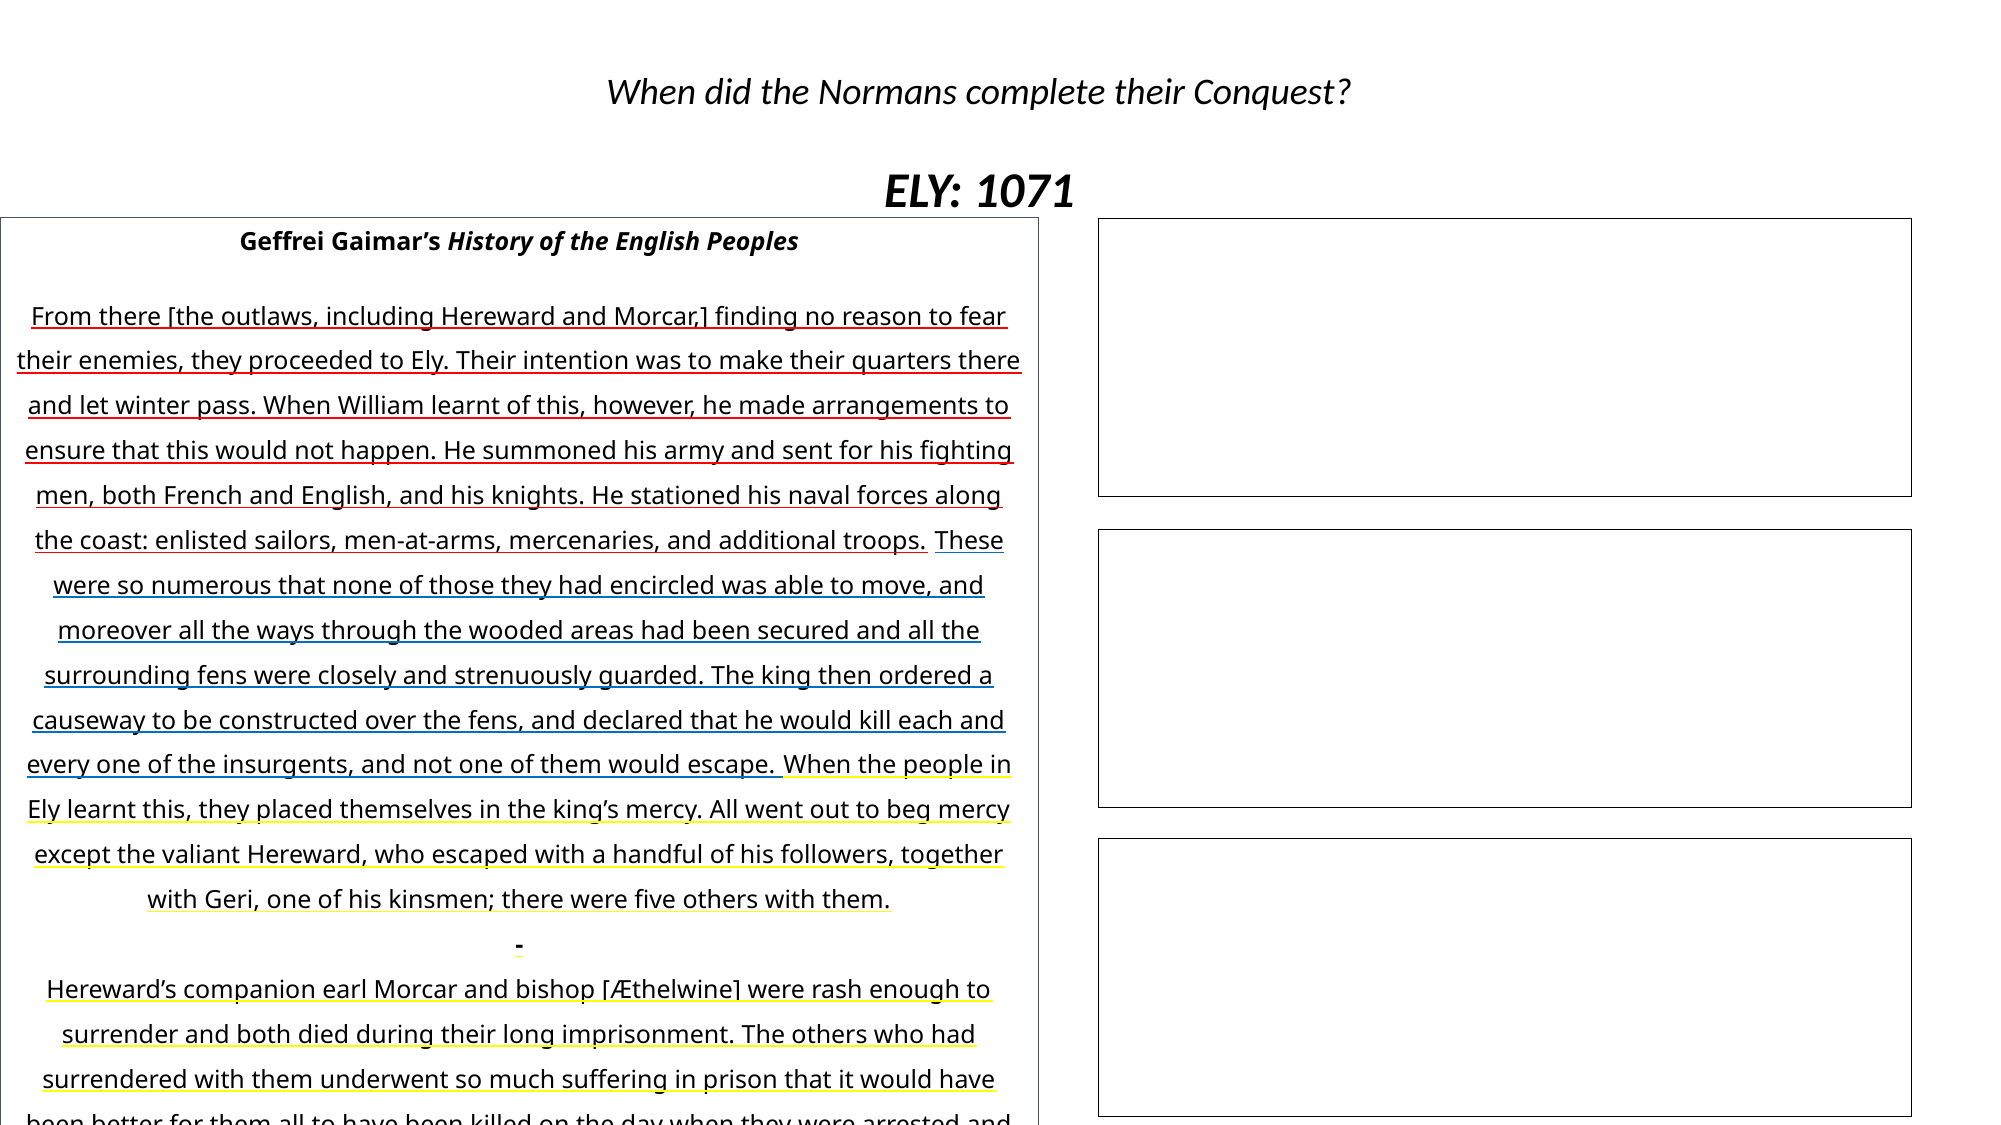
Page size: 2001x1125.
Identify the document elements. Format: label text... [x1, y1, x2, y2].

text_box When did the Normans complete their Conquest? ELY: 1071 [29, 59, 1930, 270]
text_box Geffrei Gaimar’s History of the English Peoples From there [the outlaws, including Hereward and Morcar,] finding no reason to fear their enemies, they proceeded to Ely. Their intention was to make their quarters there and let winter pass. When William learnt of this, however, he made arrangements to ensure that this would not happen. He summoned his army and sent for his fighting men, both French and English, and his knights. He stationed his naval forces along the coast: enlisted sailors, men-at-arms, mercenaries, and additional troops. These were so numerous that none of those they had encircled was able to move, and moreover all the ways through the wooded areas had been secured and all the surrounding fens were closely and strenuously guarded. The king then ordered a causeway to be constructed over the fens, and declared that he would kill each and every one of the insurgents, and not one of them would escape. When the people in Ely learnt this, they placed themselves in the king’s mercy. All went out to beg mercy except the valiant Hereward, who escaped with a handful of his followers, together with Geri, one of his kinsmen; there were five others with them. - Hereward’s companion earl Morcar and bishop [Æthelwine] were rash enough to surrender and both died during their long imprisonment. The others who had surrendered with them underwent so much suffering in prison that it would have been better for them all to have been killed on the day when they were arrested and thrown into prison, and when Hereward made his escape. [0, 217, 1039, 1125]
text_box [1098, 838, 1912, 1117]
text_box [1098, 529, 1912, 808]
text_box [1098, 218, 1912, 497]
